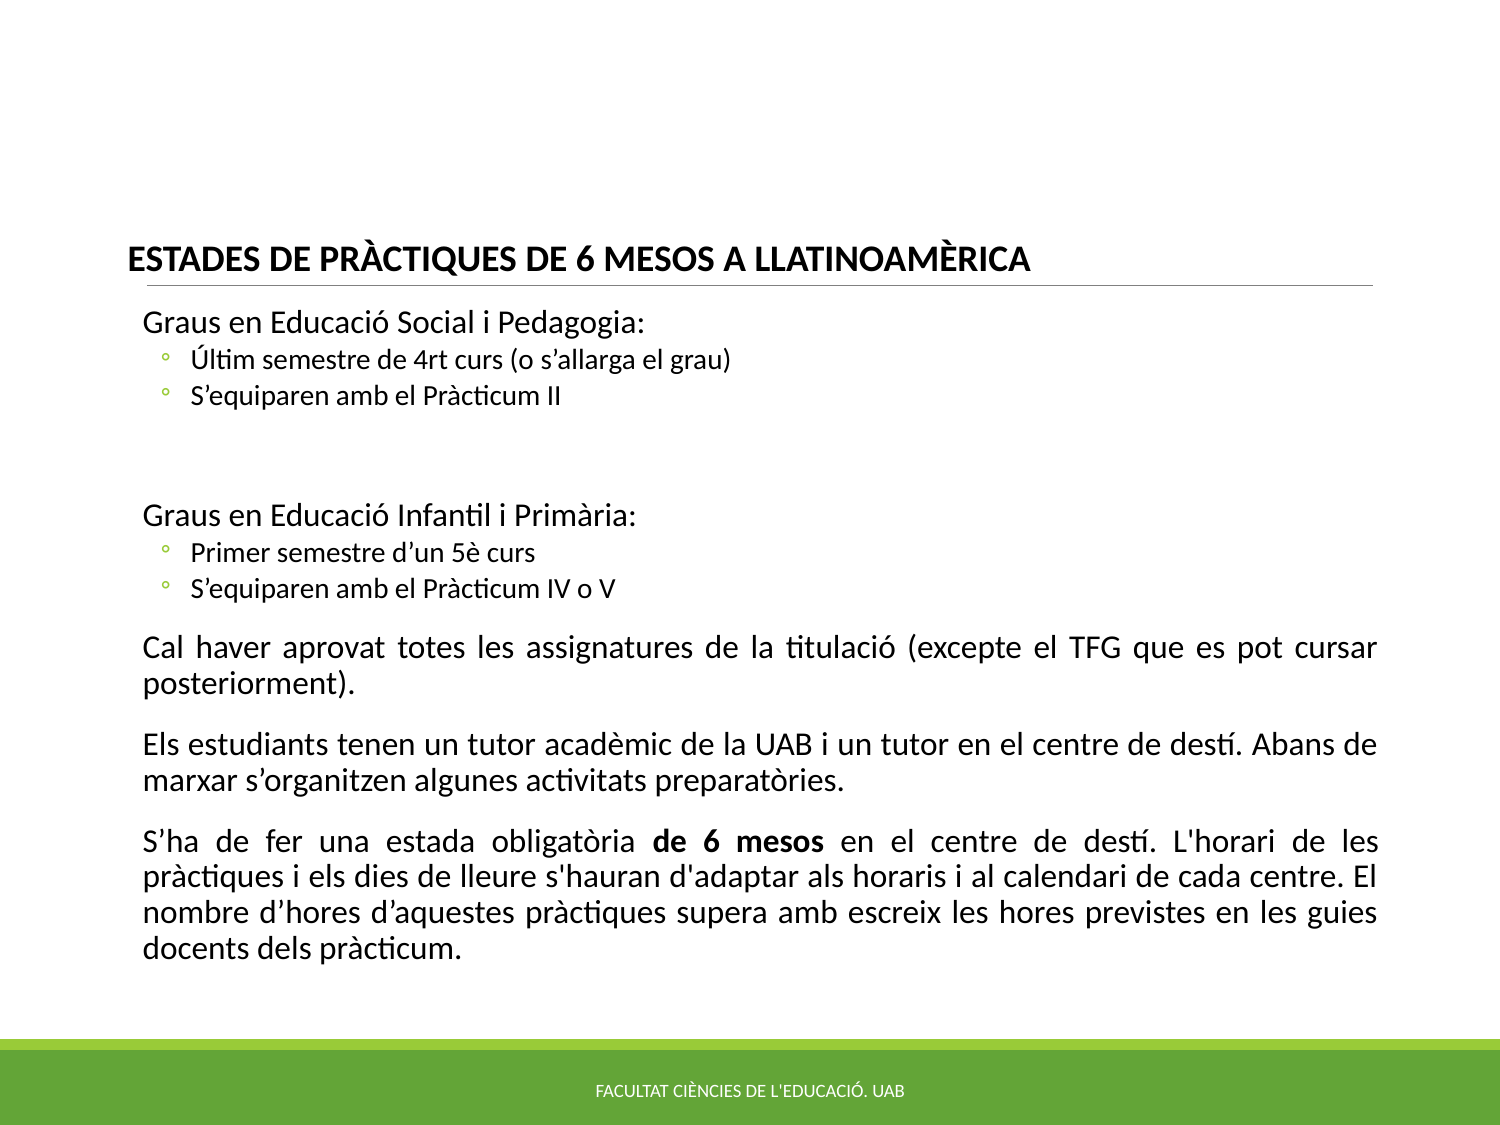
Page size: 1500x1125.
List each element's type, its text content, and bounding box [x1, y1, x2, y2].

footer Facultat ciències de l'educació. UAB [453, 1059, 1047, 1120]
list ESTADES DE PRÀCTIQUES DE 6 MESOS A LLATINOAMÈRICA Graus en Educació Social i Pedagogia: Últim semestre de 4rt curs (o s’allarga el grau) S’equiparen amb el Pràcticum II Graus en Educació Infantil i Primària: Primer semestre d’un 5è curs S’equiparen amb el Pràcticum IV o V Cal haver aprovat totes les assignatures de la titulació (excepte el TFG que es pot cursar posteriorment). Els estudiants tenen un tutor acadèmic de la UAB i un tutor en el centre de destí. Abans de marxar s’organitzen algunes activitats preparatòries. S’ha de fer una estada obligatòria de 6 mesos en el centre de destí. L'horari de les pràctiques i els dies de lleure s'hauran d'adaptar als horaris i al calendari de cada centre. El nombre d’hores d’aquestes pràctiques supera amb escreix les hores previstes en les guies docents dels pràcticum. [127, 231, 1380, 1047]
